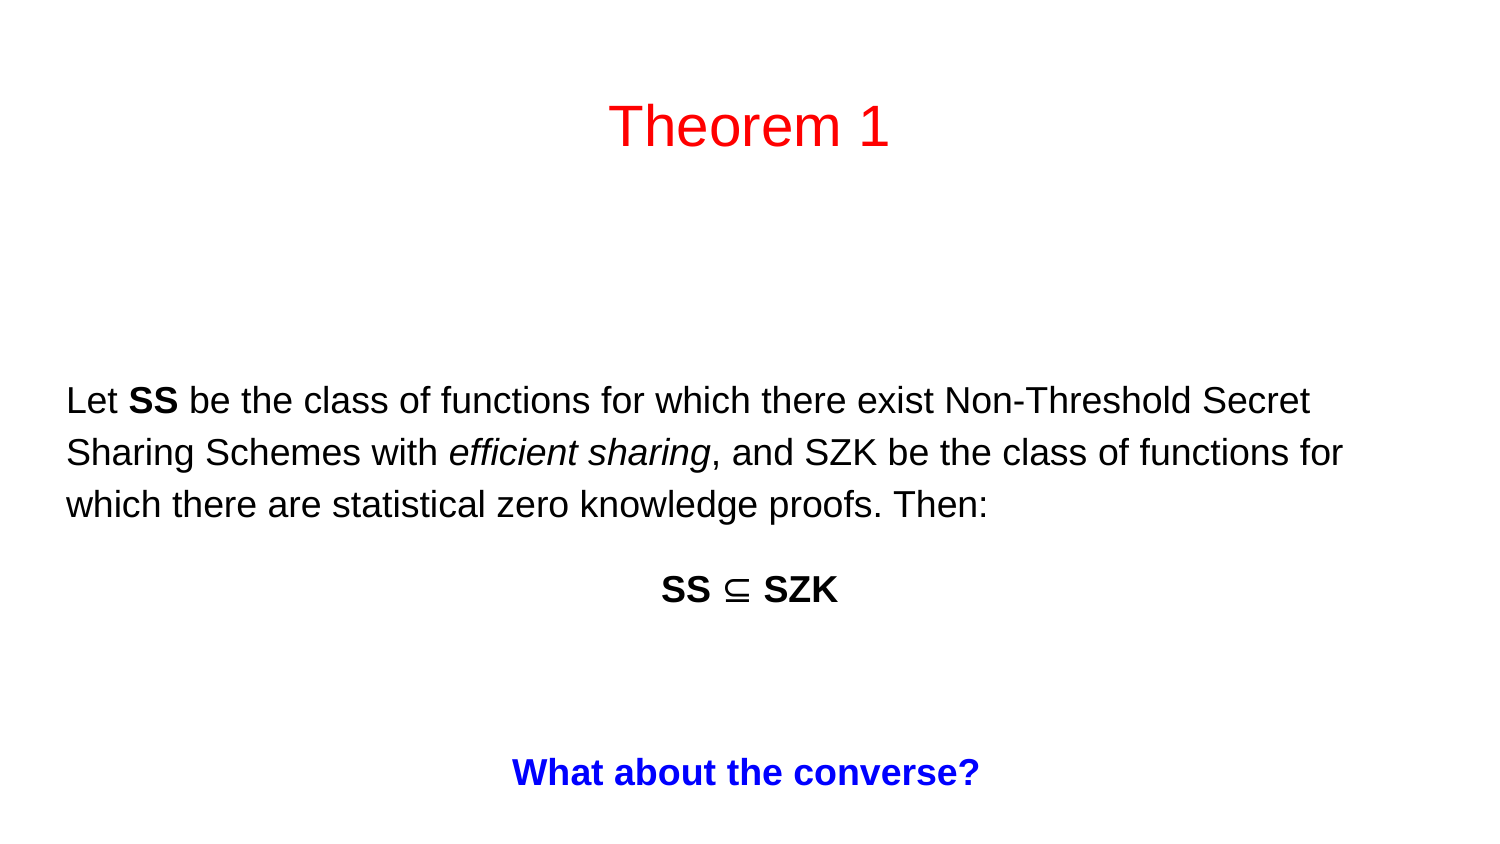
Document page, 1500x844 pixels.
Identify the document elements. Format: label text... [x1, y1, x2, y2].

text_box What about the converse? [497, 729, 1079, 804]
title Theorem 1 [51, 72, 1449, 167]
list Let SS be the class of functions for which there exist Non-Threshold Secret Sharing Schemes with efficient sharing, and SZK be the class of functions for which there are statistical zero knowledge proofs. Then: SS ⊆ SZK [51, 354, 1449, 644]
